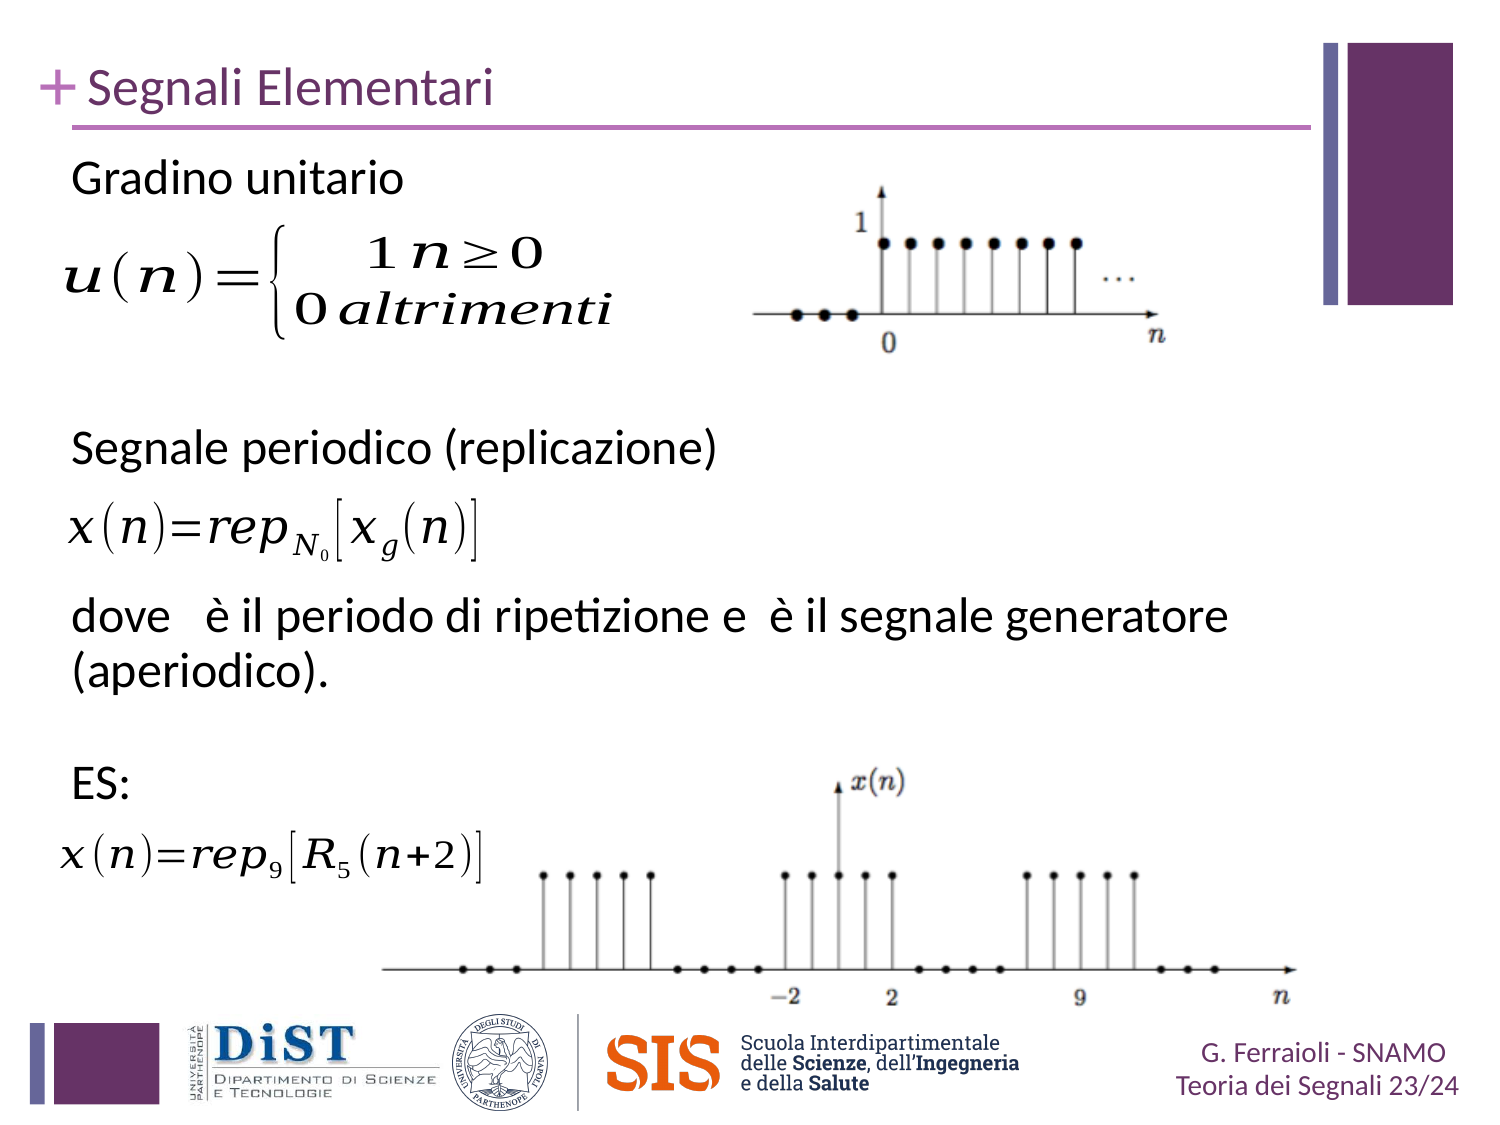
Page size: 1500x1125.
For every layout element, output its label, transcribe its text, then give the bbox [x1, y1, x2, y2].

title Segnali Elementari [72, 49, 1312, 128]
text_box Gradino unitario [57, 142, 1327, 213]
picture [689, 156, 1227, 395]
picture [170, 756, 1383, 1112]
